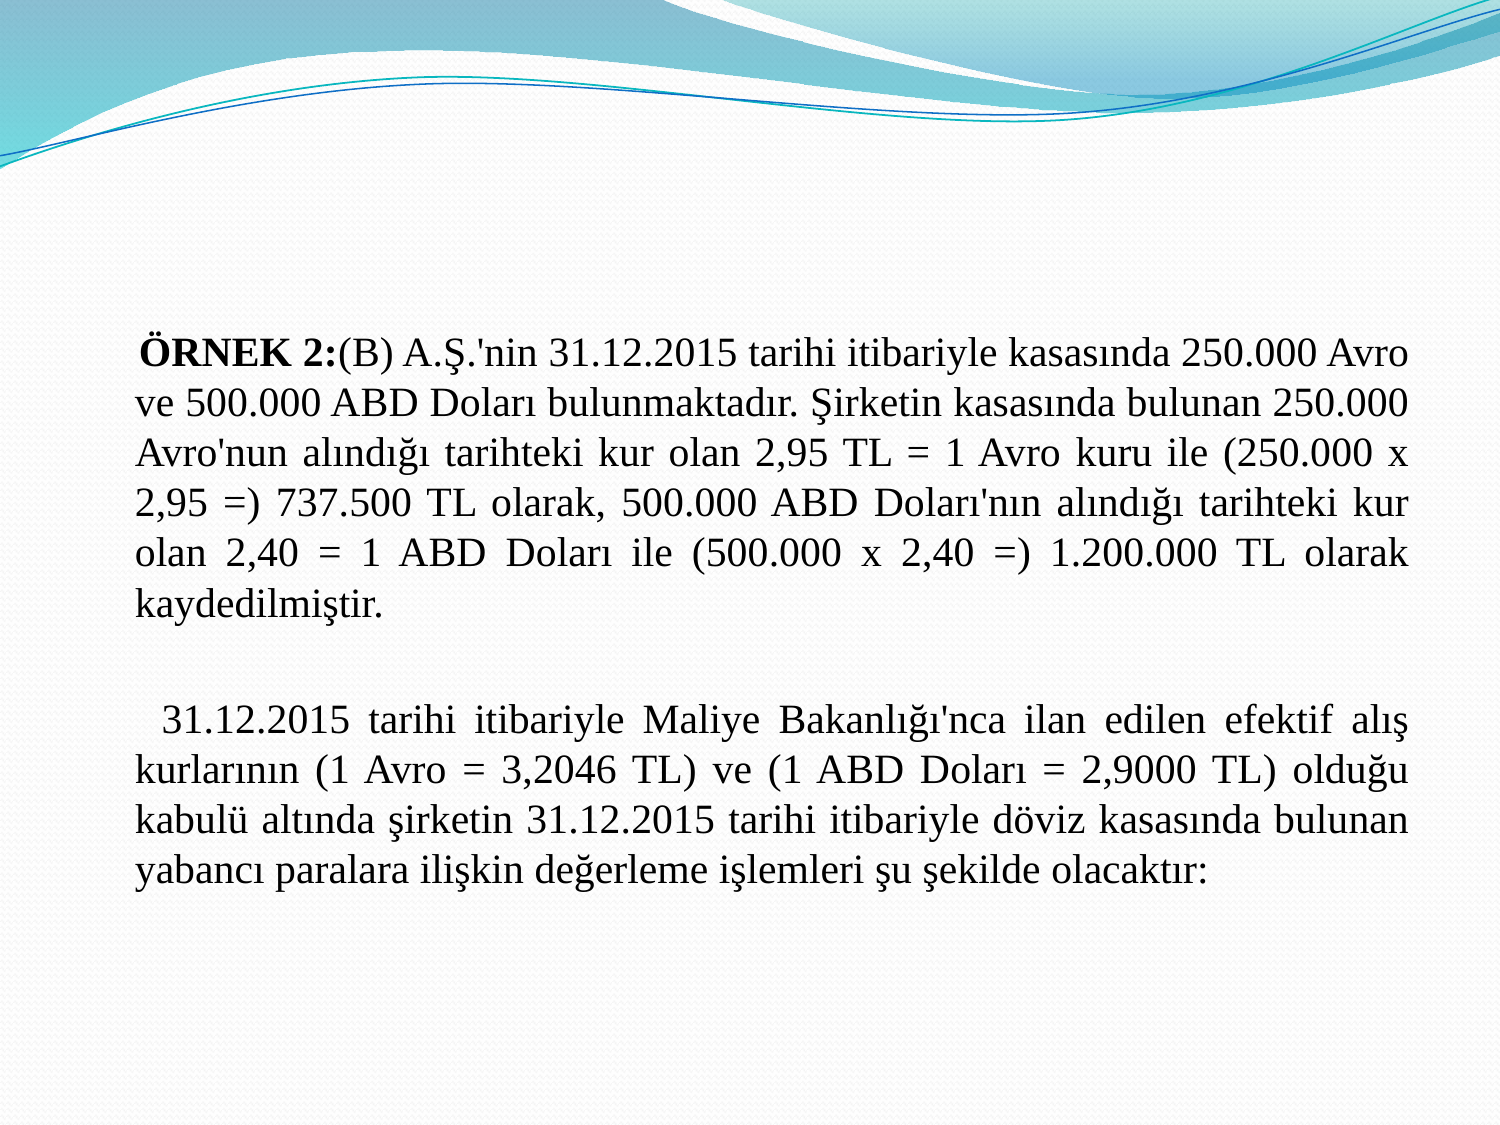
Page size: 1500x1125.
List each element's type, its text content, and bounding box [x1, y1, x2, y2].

list ÖRNEK 2:(B) A.Ş.'nin 31.12.2015 tarihi itibariyle kasasında 250.000 Avro ve 500.000 ABD Doları bulunmaktadır. Şirketin kasasında bulunan 250.000 Avro'nun alındığı tarihteki kur olan 2,95 TL = 1 Avro kuru ile (250.000 x 2,95 =) 737.500 TL olarak, 500.000 ABD Doları'nın alındığı tarihteki kur olan 2,40 = 1 ABD Doları ile (500.000 x 2,40 =) 1.200.000 TL olarak kaydedilmiştir. 31.12.2015 tarihi itibariyle Maliye Bakanlığı'nca ilan edilen efektif alış kurlarının (1 Avro = 3,2046 TL) ve (1 ABD Doları = 2,9000 TL) olduğu kabulü altında şirketin 31.12.2015 tarihi itibariyle döviz kasasında bulunan yabancı paralara ilişkin değerleme işlemleri şu şekilde olacaktır: [75, 317, 1425, 1038]
